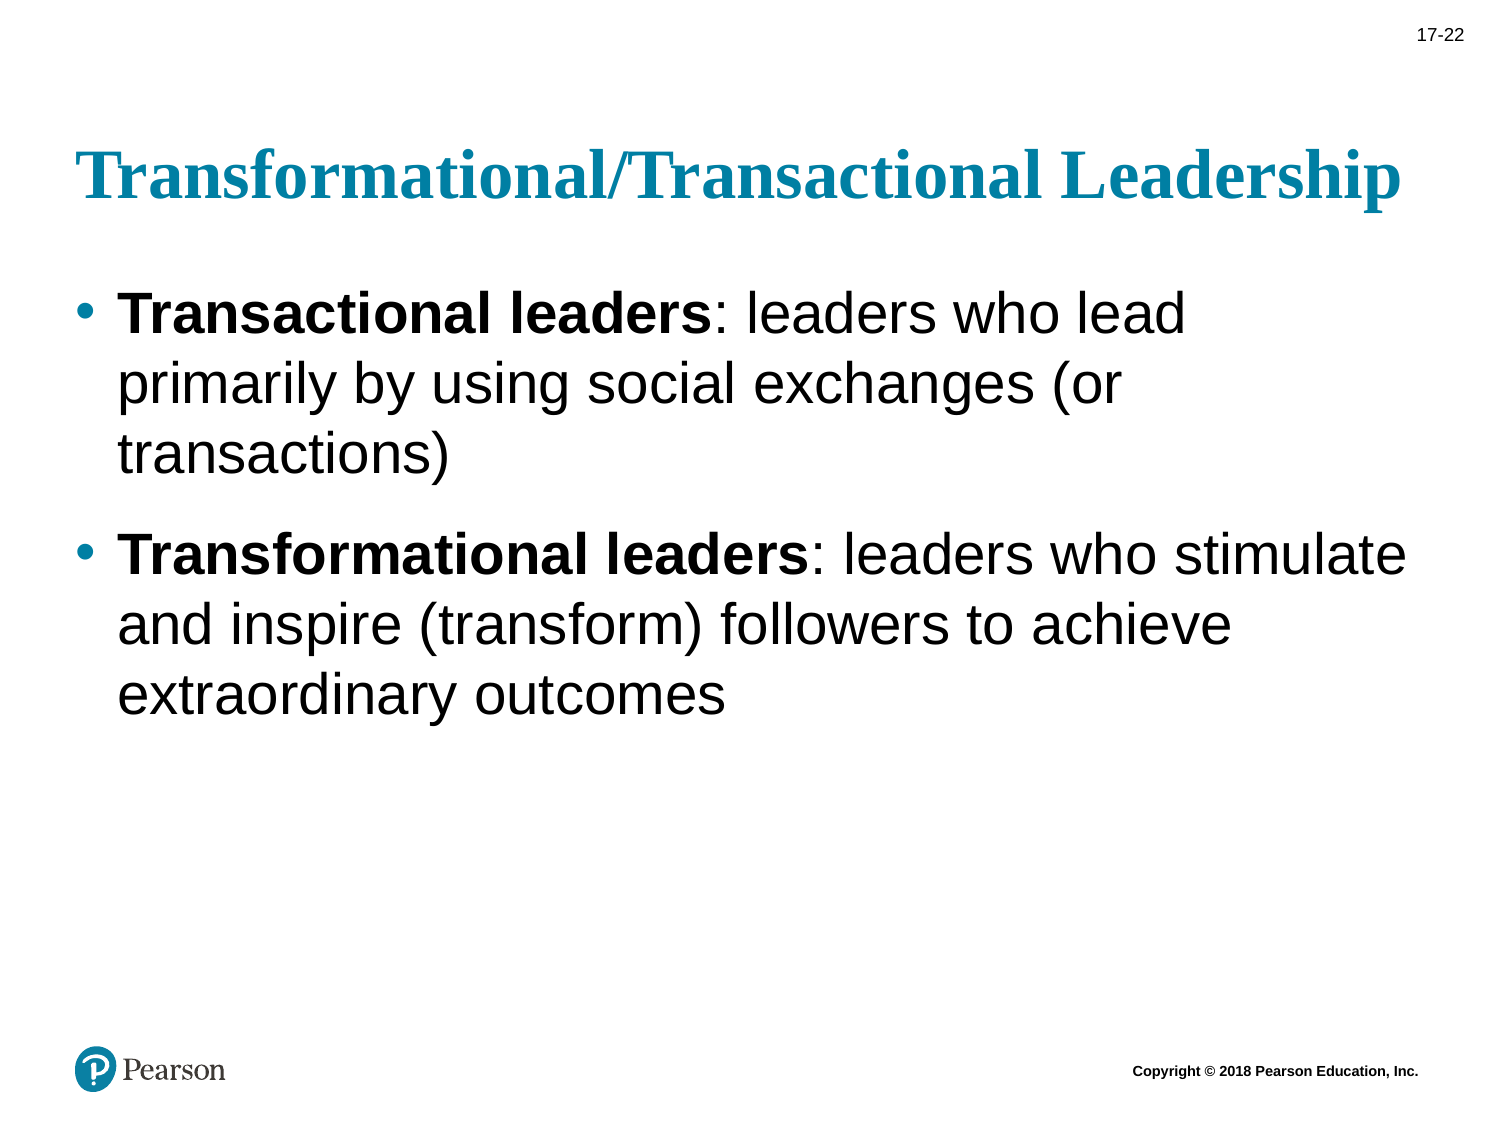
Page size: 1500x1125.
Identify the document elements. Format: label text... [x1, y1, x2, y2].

title Transformational/Transactional Leadership [75, 35, 1425, 213]
list Transactional leaders: leaders who lead primarily by using social exchanges (or transactions) Transformational leaders: leaders who stimulate and inspire (transform) followers to achieve extraordinary outcomes [75, 275, 1425, 1005]
